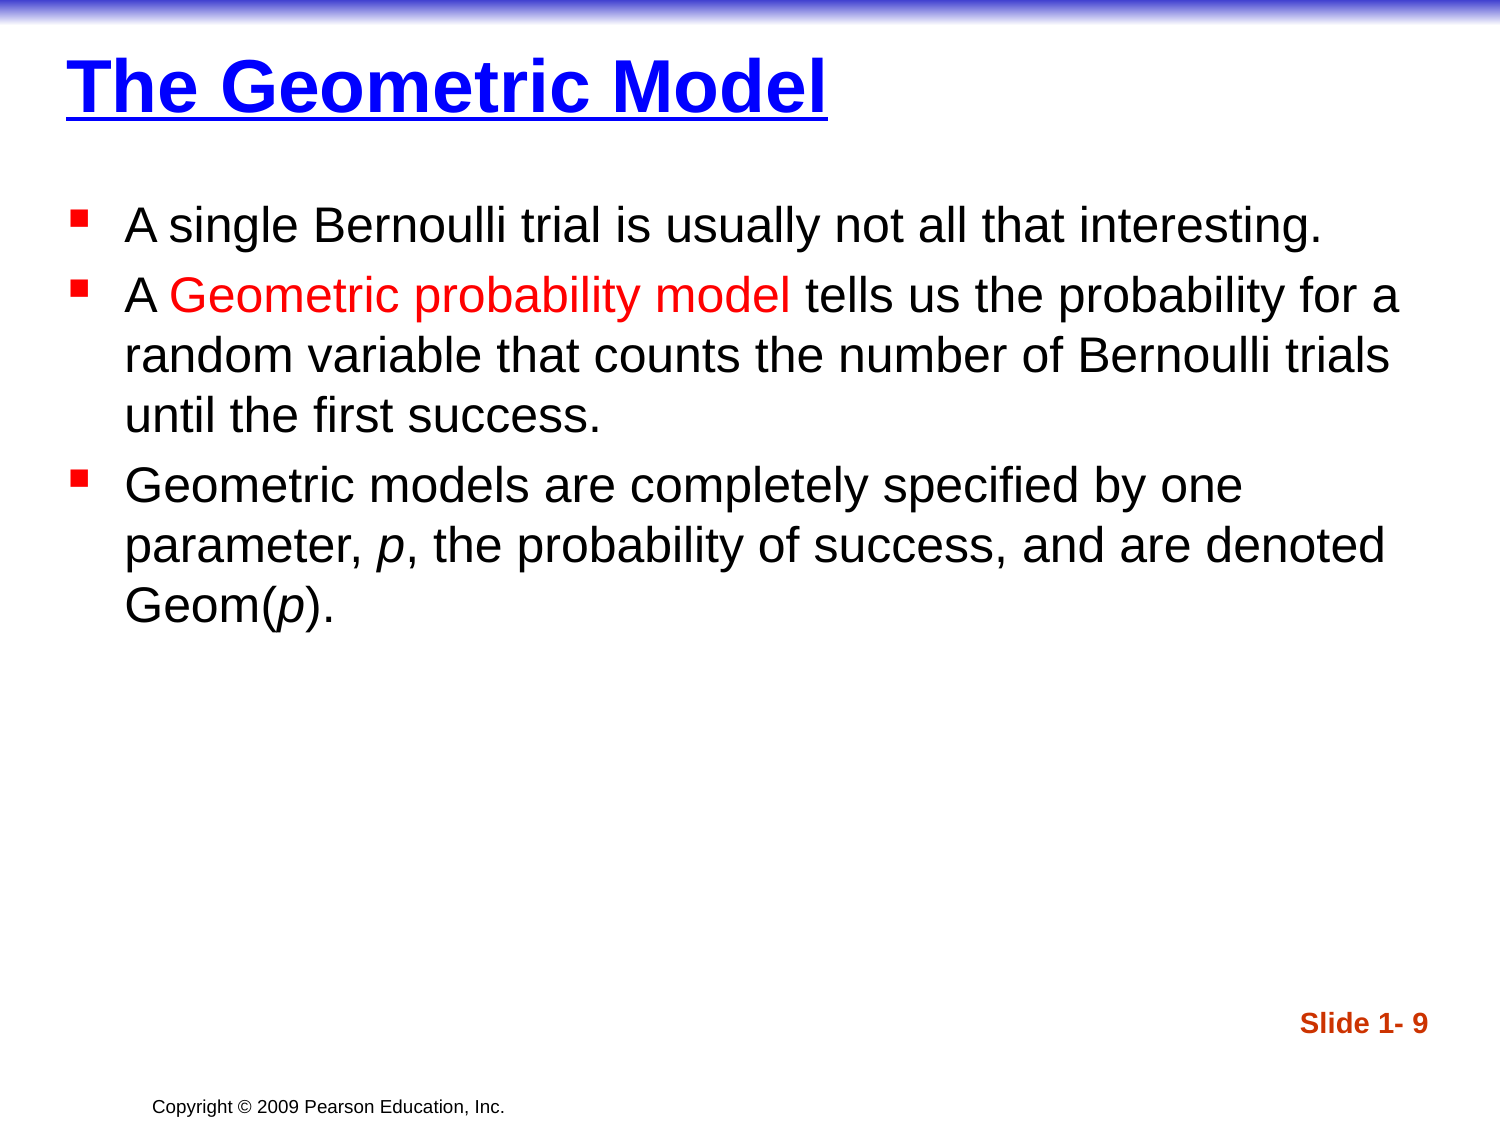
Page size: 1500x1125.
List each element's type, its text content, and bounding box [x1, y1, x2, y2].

slide_number Slide 1- 9 [1120, 972, 1444, 1048]
list A single Bernoulli trial is usually not all that interesting. A Geometric probability model tells us the probability for a random variable that counts the number of Bernoulli trials until the first success. Geometric models are completely specified by one parameter, p, the probability of success, and are denoted Geom(p). [53, 184, 1462, 935]
title The Geometric Model [51, 0, 1462, 135]
